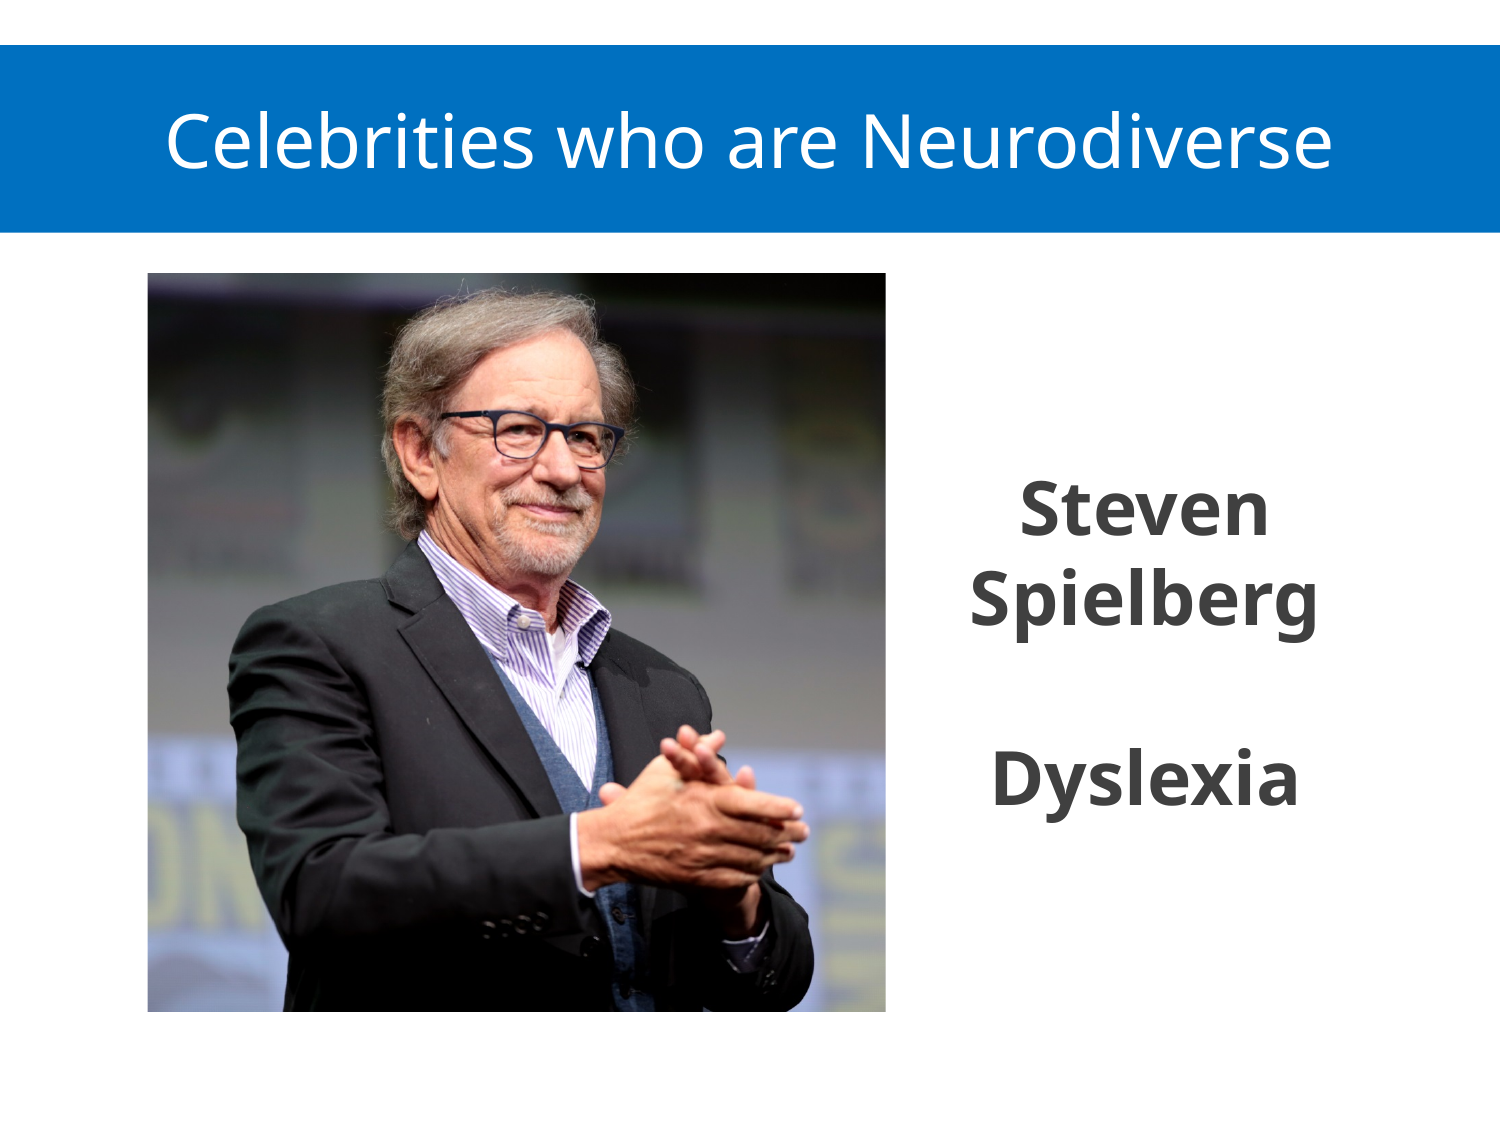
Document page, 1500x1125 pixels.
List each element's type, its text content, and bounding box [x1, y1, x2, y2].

text_box Celebrities who are Neurodiverse [0, 45, 1500, 233]
picture [147, 272, 886, 1012]
text_box Steven Spielberg Dyslexia [915, 452, 1376, 828]
